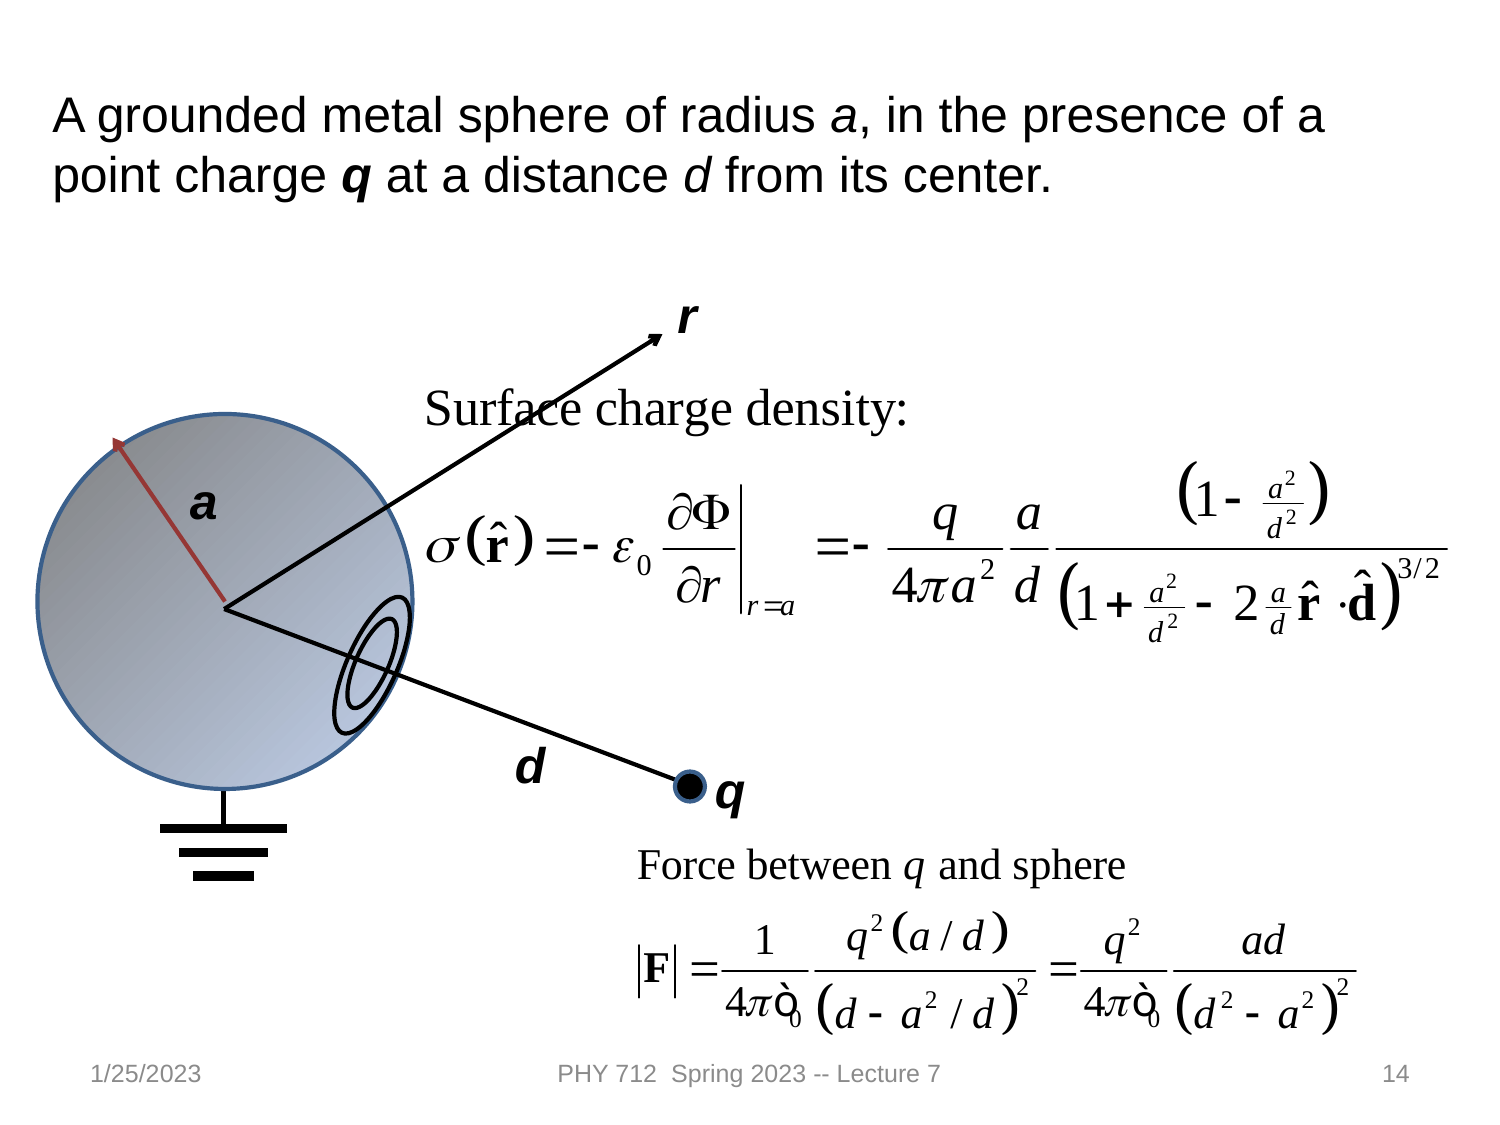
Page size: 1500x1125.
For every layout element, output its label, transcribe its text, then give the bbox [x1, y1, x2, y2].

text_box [632, 842, 1363, 1056]
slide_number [75, 1042, 425, 1103]
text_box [420, 380, 1454, 657]
text_box A grounded metal sphere of radius a, in the presence of a point charge q at a distance d from its center. [37, 74, 1450, 210]
slide_number 14 [1074, 1042, 1425, 1103]
footer PHY 712 Spring 2023 -- Lecture 7 [512, 1042, 988, 1103]
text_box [37, 276, 813, 938]
